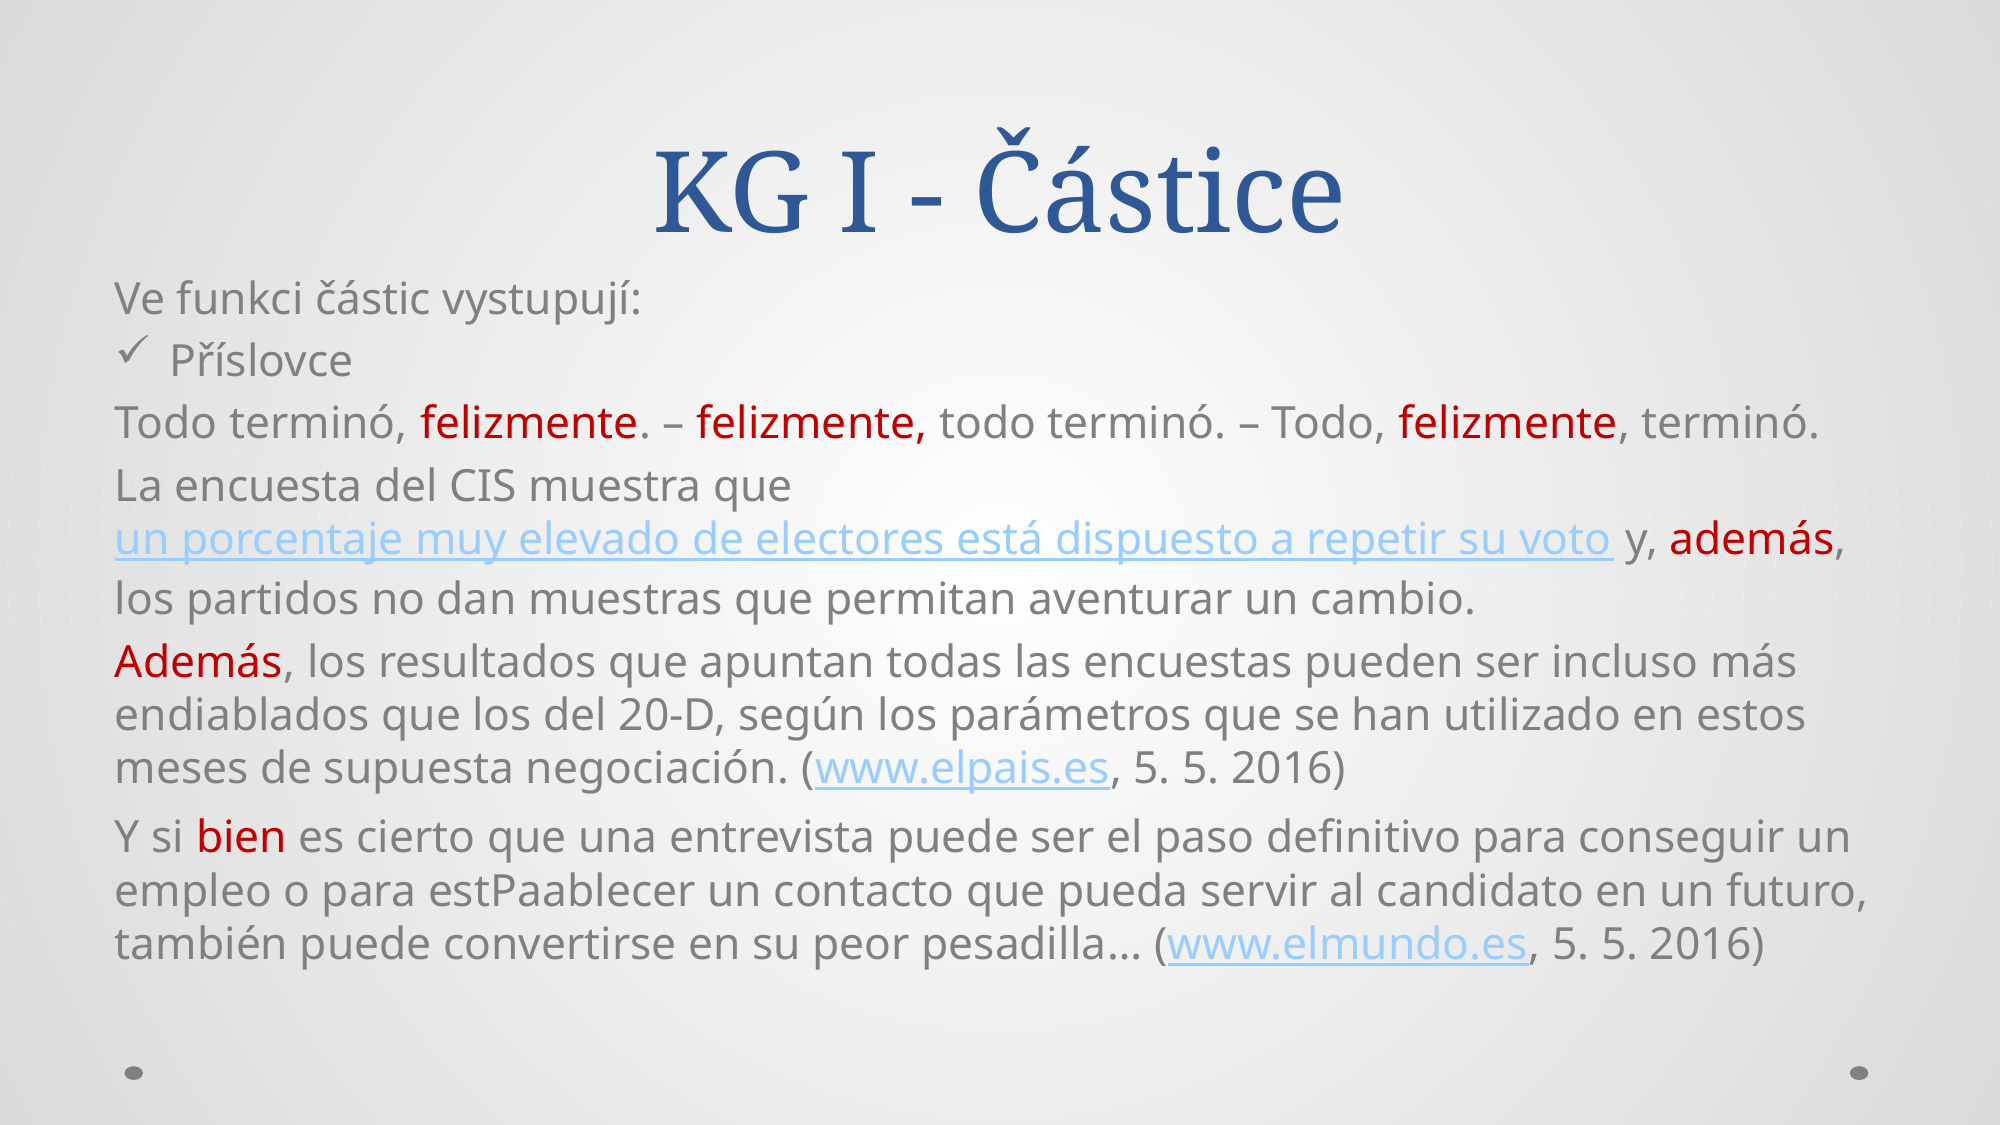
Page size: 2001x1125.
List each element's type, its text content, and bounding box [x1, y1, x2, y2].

title KG I - Částice [99, 0, 1900, 262]
list Ve funkci částic vystupují: Příslovce Todo terminó, felizmente. – felizmente, todo terminó. – Todo, felizmente, terminó. La encuesta del CIS muestra que un porcentaje muy elevado de electores está dispuesto a repetir su voto y, además, los partidos no dan muestras que permitan aventurar un cambio. Además, los resultados que apuntan todas las encuestas pueden ser incluso más endiablados que los del 20-D, según los parámetros que se han utilizado en estos meses de supuesta negociación. (www.elpais.es, 5. 5. 2016) Y si bien es cierto que una entrevista puede ser el paso definitivo para conseguir un empleo o para estPaablecer un contacto que pueda servir al candidato en un futuro, también puede convertirse en su peor pesadilla… (www.elmundo.es, 5. 5. 2016) [99, 262, 1900, 1005]
